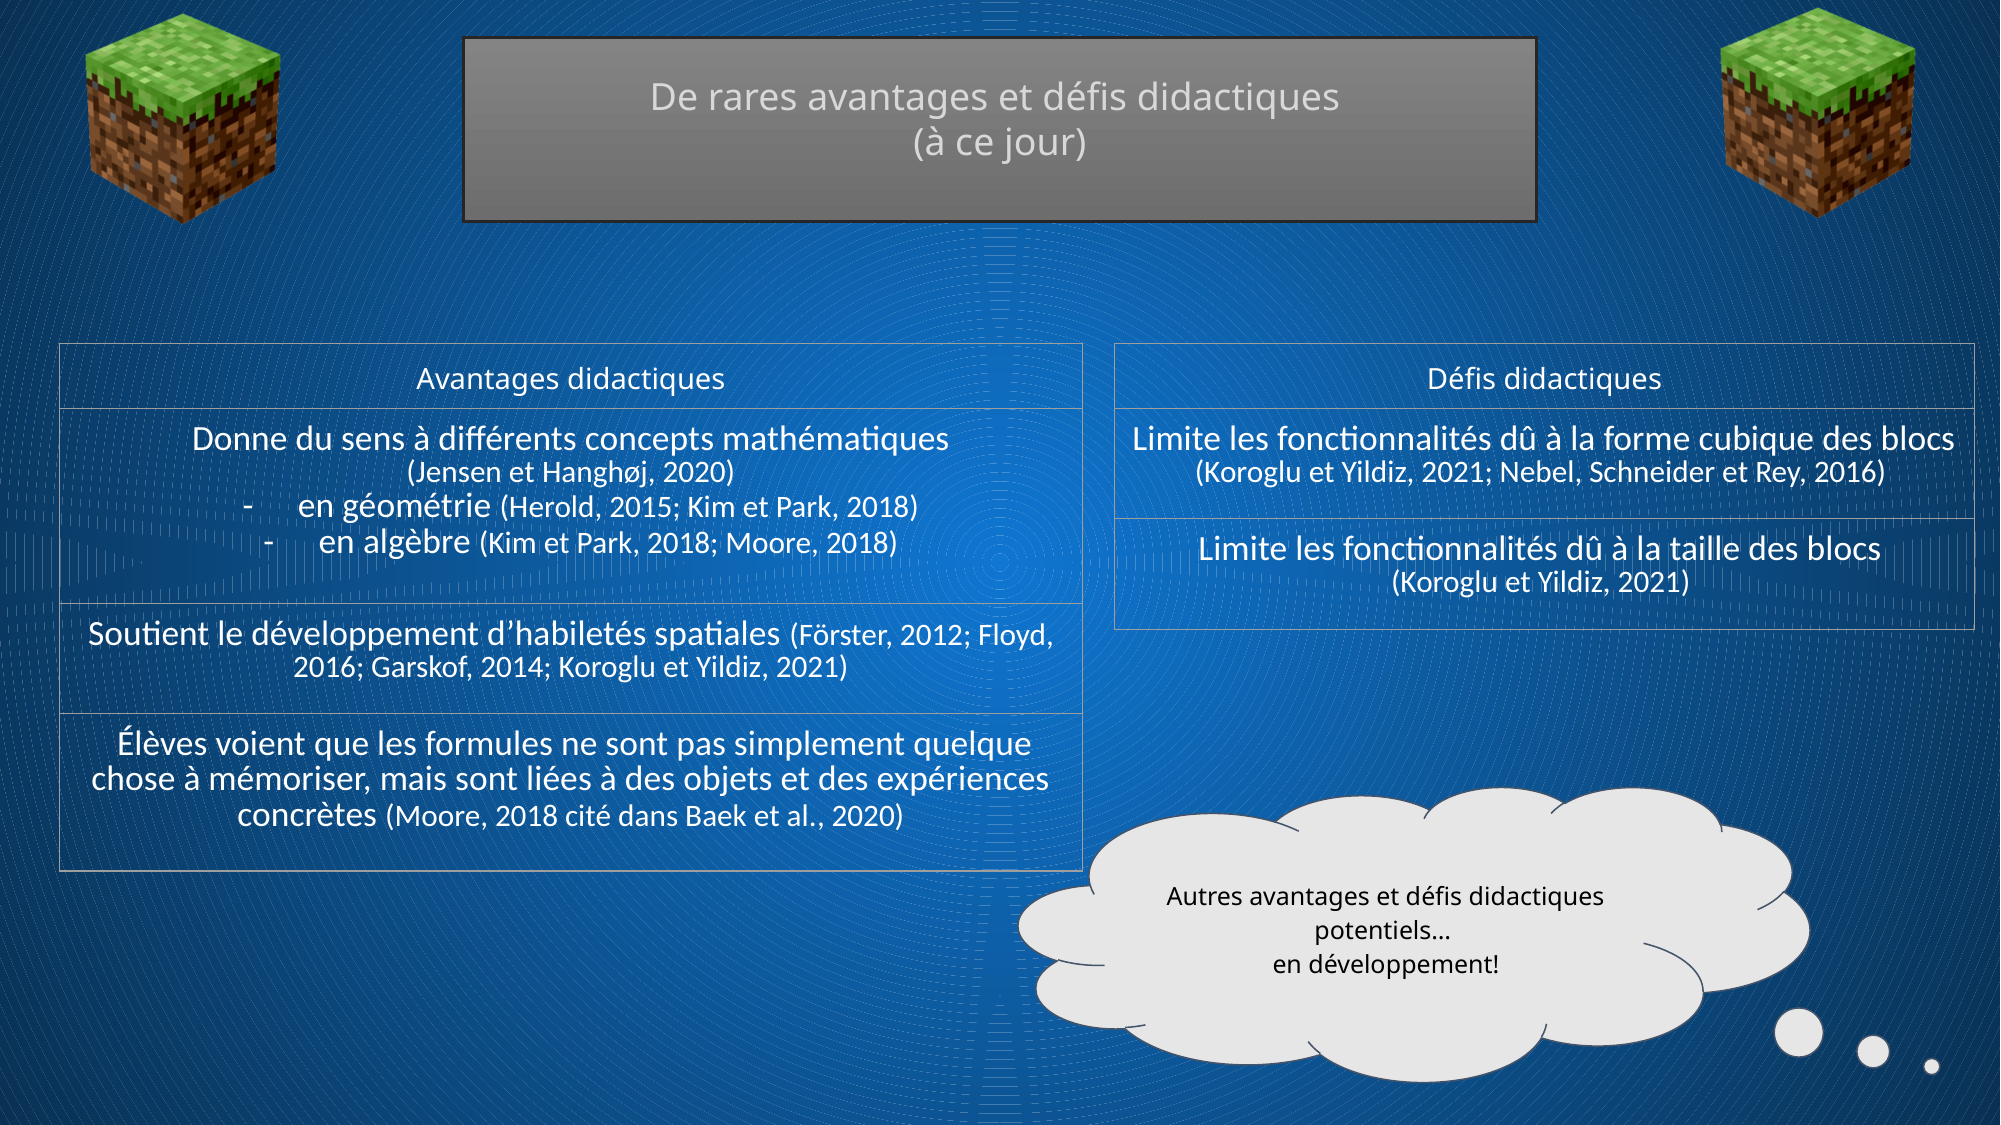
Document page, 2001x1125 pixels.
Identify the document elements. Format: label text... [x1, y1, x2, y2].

table_cell Soutient le développement d’habiletés spatiales (Förster, 2012; Floyd, 2016; Garskof, 2014; Koroglu et Yildiz, 2021) [60, 604, 1082, 713]
text_box Autres avantages et défis didactiques potentiels… en développement! [1774, 1007, 1824, 1058]
picture [1713, 5, 1927, 220]
table_cell Limite les fonctionnalités dû à la taille des blocs (Koroglu et Yildiz, 2021) [1115, 519, 1974, 629]
table_header Défis didactiques [1115, 344, 1974, 408]
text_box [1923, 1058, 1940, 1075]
text_box [463, 37, 1537, 222]
table_cell Donne du sens à différents concepts mathématiques (Jensen et Hanghøj, 2020) en géométrie (Herold, 2015; Kim et Park, 2018) en algèbre (Kim et Park, 2018; Moore, 2018) [60, 409, 1082, 603]
text_box De rares avantages et défis didactiques (à ce jour) [479, 64, 1521, 170]
table_cell Élèves voient que les formules ne sont pas simplement quelque chose à mémoriser, mais sont liées à des objets et des expériences concrètes (Moore, 2018 cité dans Baek et al., 2020) [60, 714, 1082, 870]
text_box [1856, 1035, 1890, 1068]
text_box Autres avantages et défis didactiques potentiels… en développement! [1017, 787, 1811, 1083]
table_cell Limite les fonctionnalités dû à la forme cubique des blocs (Koroglu et Yildiz, 2021; Nebel, Schneider et Rey, 2016) [1115, 409, 1974, 518]
picture [78, 11, 293, 225]
table_header Avantages didactiques [60, 344, 1082, 408]
